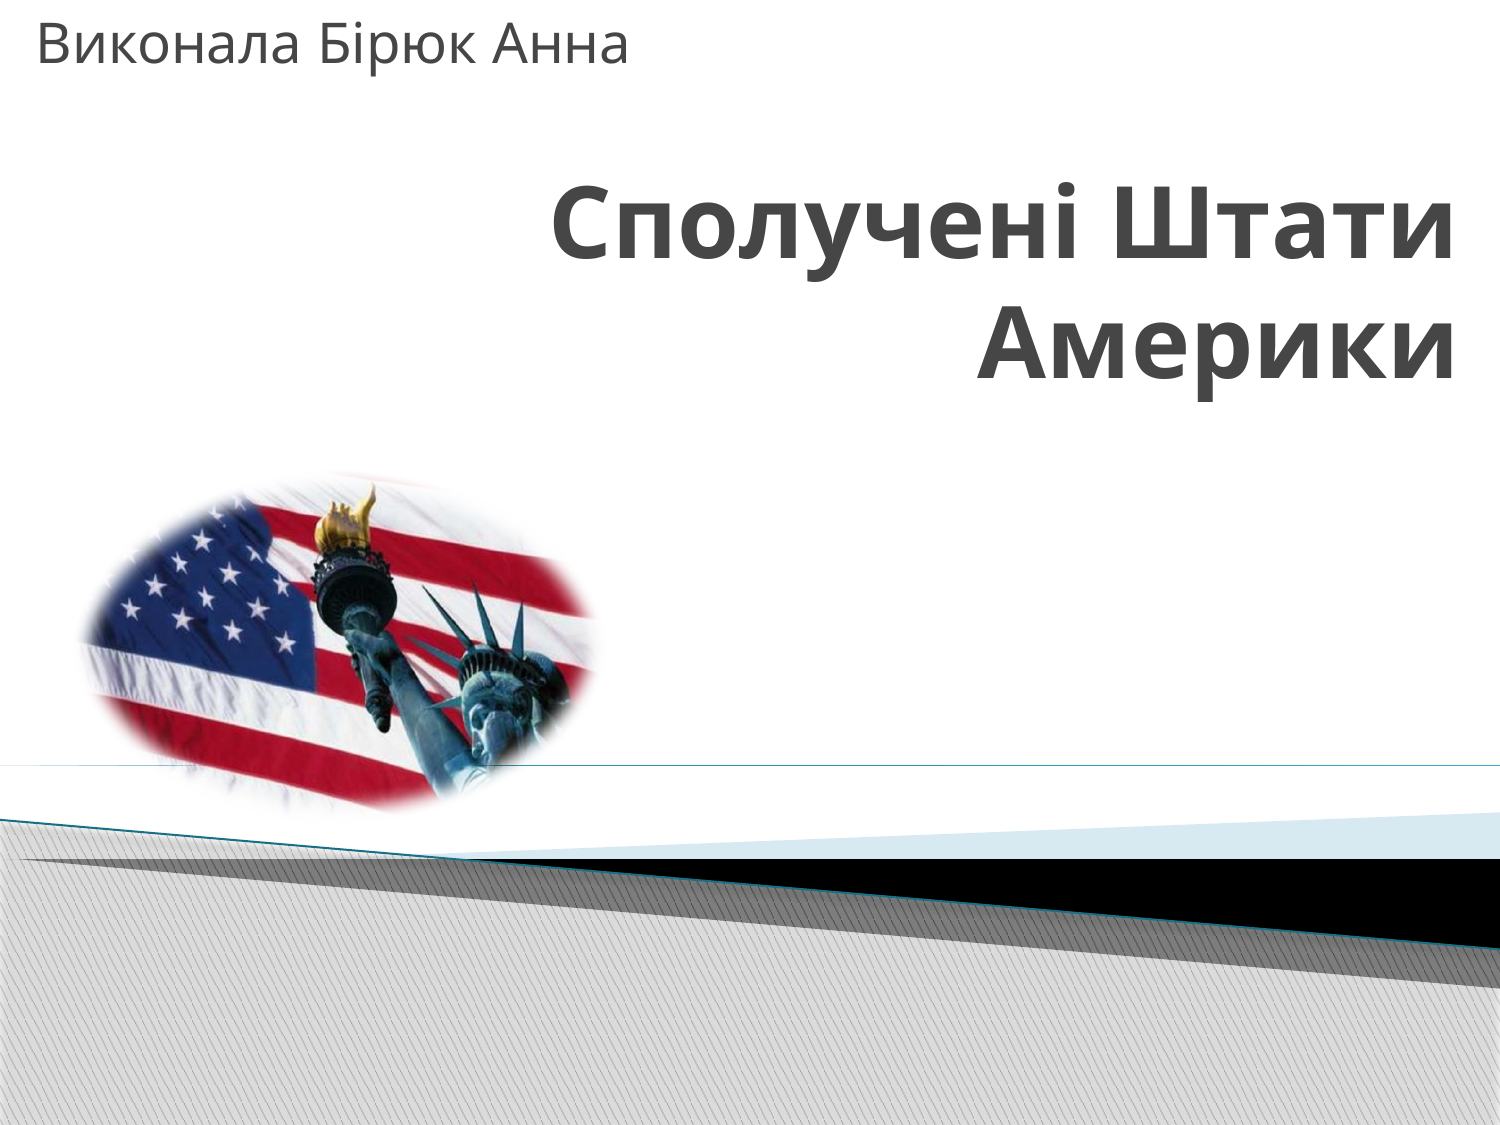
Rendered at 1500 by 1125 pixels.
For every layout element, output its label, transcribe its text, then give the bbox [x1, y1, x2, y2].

subtitle Виконала Бірюк Анна [0, 0, 650, 197]
picture [5, 859, 1500, 989]
title Сполучені Штати Америки [82, 105, 1475, 406]
picture [0, 468, 610, 825]
